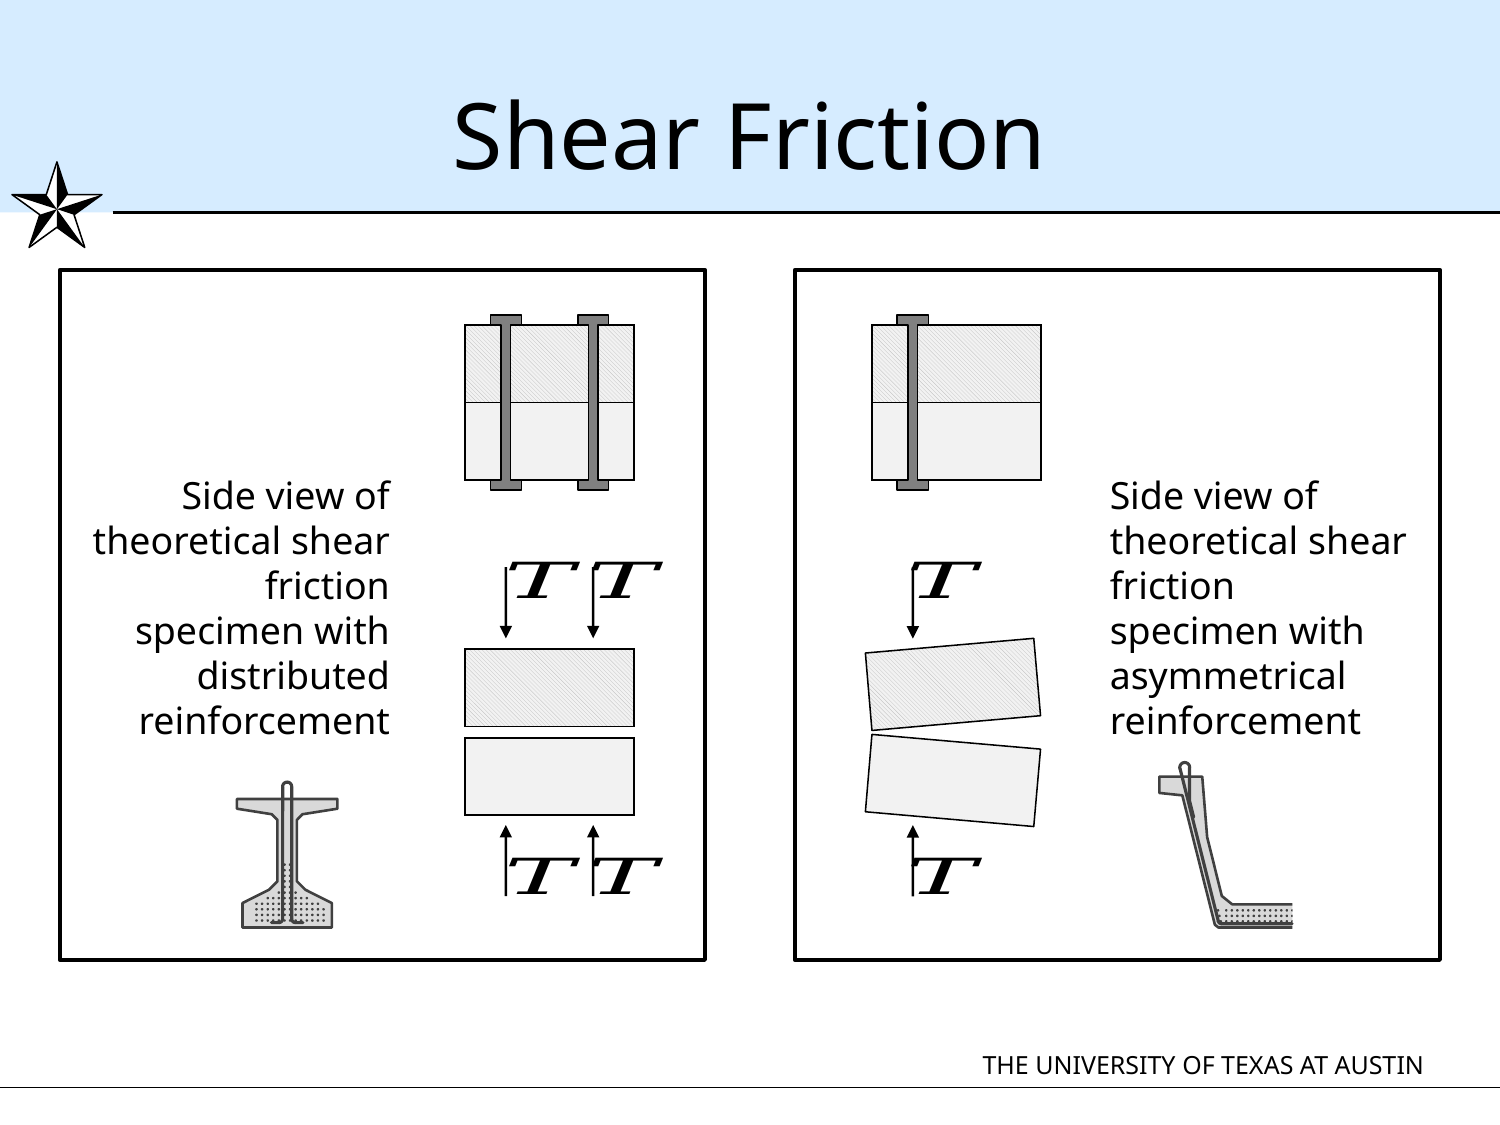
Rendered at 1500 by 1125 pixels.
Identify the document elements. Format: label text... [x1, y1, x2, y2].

text_box [586, 825, 600, 862]
text_box [58, 268, 707, 962]
text_box [586, 570, 600, 639]
title Shear Friction [75, 45, 1425, 220]
text_box [499, 825, 513, 897]
text_box [499, 567, 513, 639]
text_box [794, 269, 1441, 961]
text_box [236, 781, 338, 928]
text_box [1159, 762, 1293, 928]
